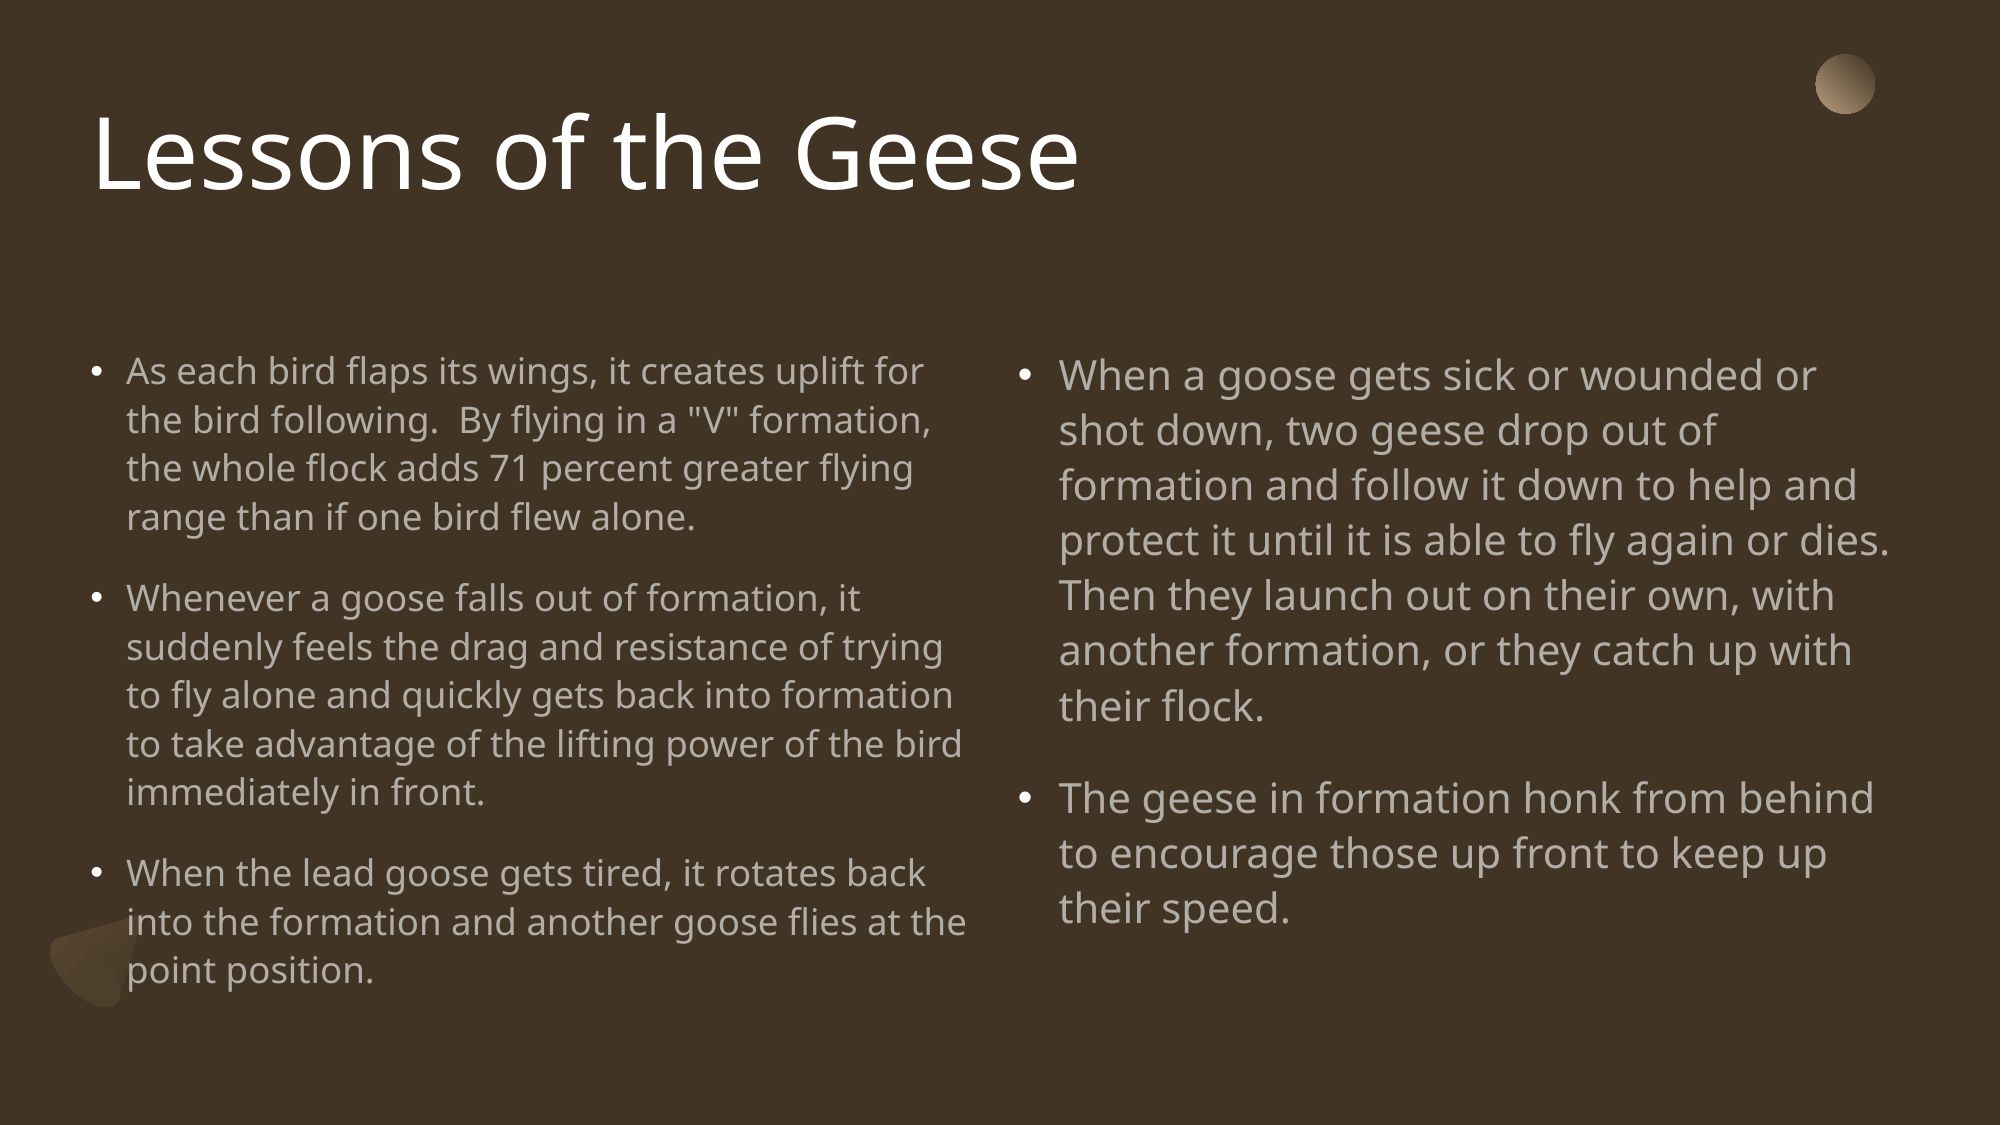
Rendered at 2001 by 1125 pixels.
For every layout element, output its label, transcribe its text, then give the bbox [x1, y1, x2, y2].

list When a goose gets sick or wounded or shot down, two geese drop out of formation and follow it down to help and protect it until it is able to fly again or dies. Then they launch out on their own, with another formation, or they catch up with their flock. The geese in formation honk from behind to encourage those up front to keep up their speed. [1017, 343, 1910, 1000]
title Lessons of the Geese [90, 90, 1910, 309]
list As each bird flaps its wings, it creates uplift for the bird following. By flying in a "V" formation, the whole flock adds 71 percent greater flying range than if one bird flew alone. Whenever a goose falls out of formation, it suddenly feels the drag and resistance of trying to fly alone and quickly gets back into formation to take advantage of the lifting power of the bird immediately in front. When the lead goose gets tired, it rotates back into the formation and another goose flies at the point position. [90, 343, 982, 1000]
